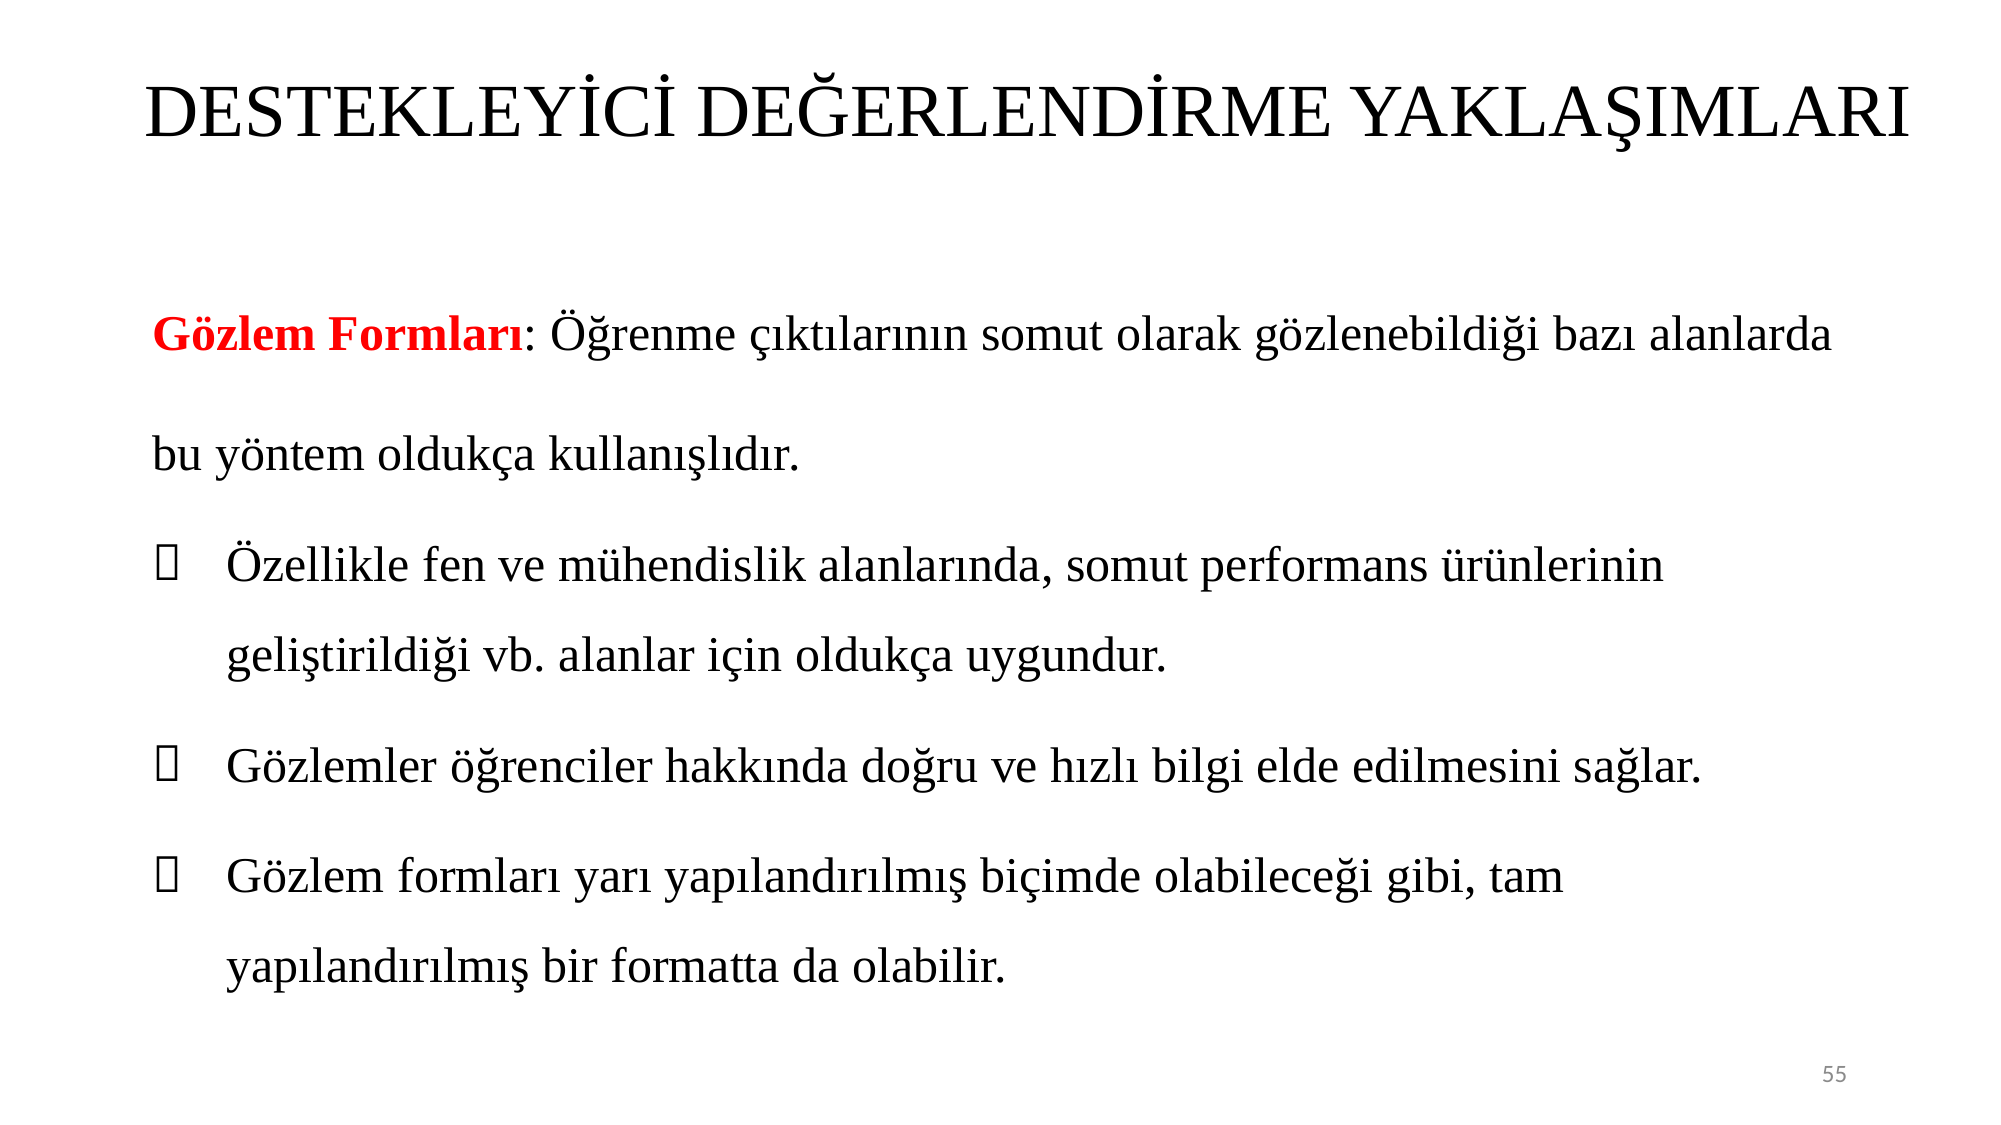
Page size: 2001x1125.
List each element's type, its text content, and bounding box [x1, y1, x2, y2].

list Gözlem Formları: Öğrenme çıktılarının somut olarak gözlenebildiği bazı alanlarda bu yöntem oldukça kullanışlıdır. Özellikle fen ve mühendislik alanlarında, somut performans ürünlerinin geliştirildiği vb. alanlar için oldukça uygundur. Gözlemler öğrenciler hakkında doğru ve hızlı bilgi elde edilmesini sağlar. Gözlem formları yarı yapılandırılmış biçimde olabileceği gibi, tam yapılandırılmış bir formatta da olabilir. [137, 232, 1863, 1014]
title DESTEKLEYİCİ DEĞERLENDİRME YAKLAŞIMLARI [72, 37, 1928, 187]
slide_number 55 [1412, 1042, 1863, 1103]
